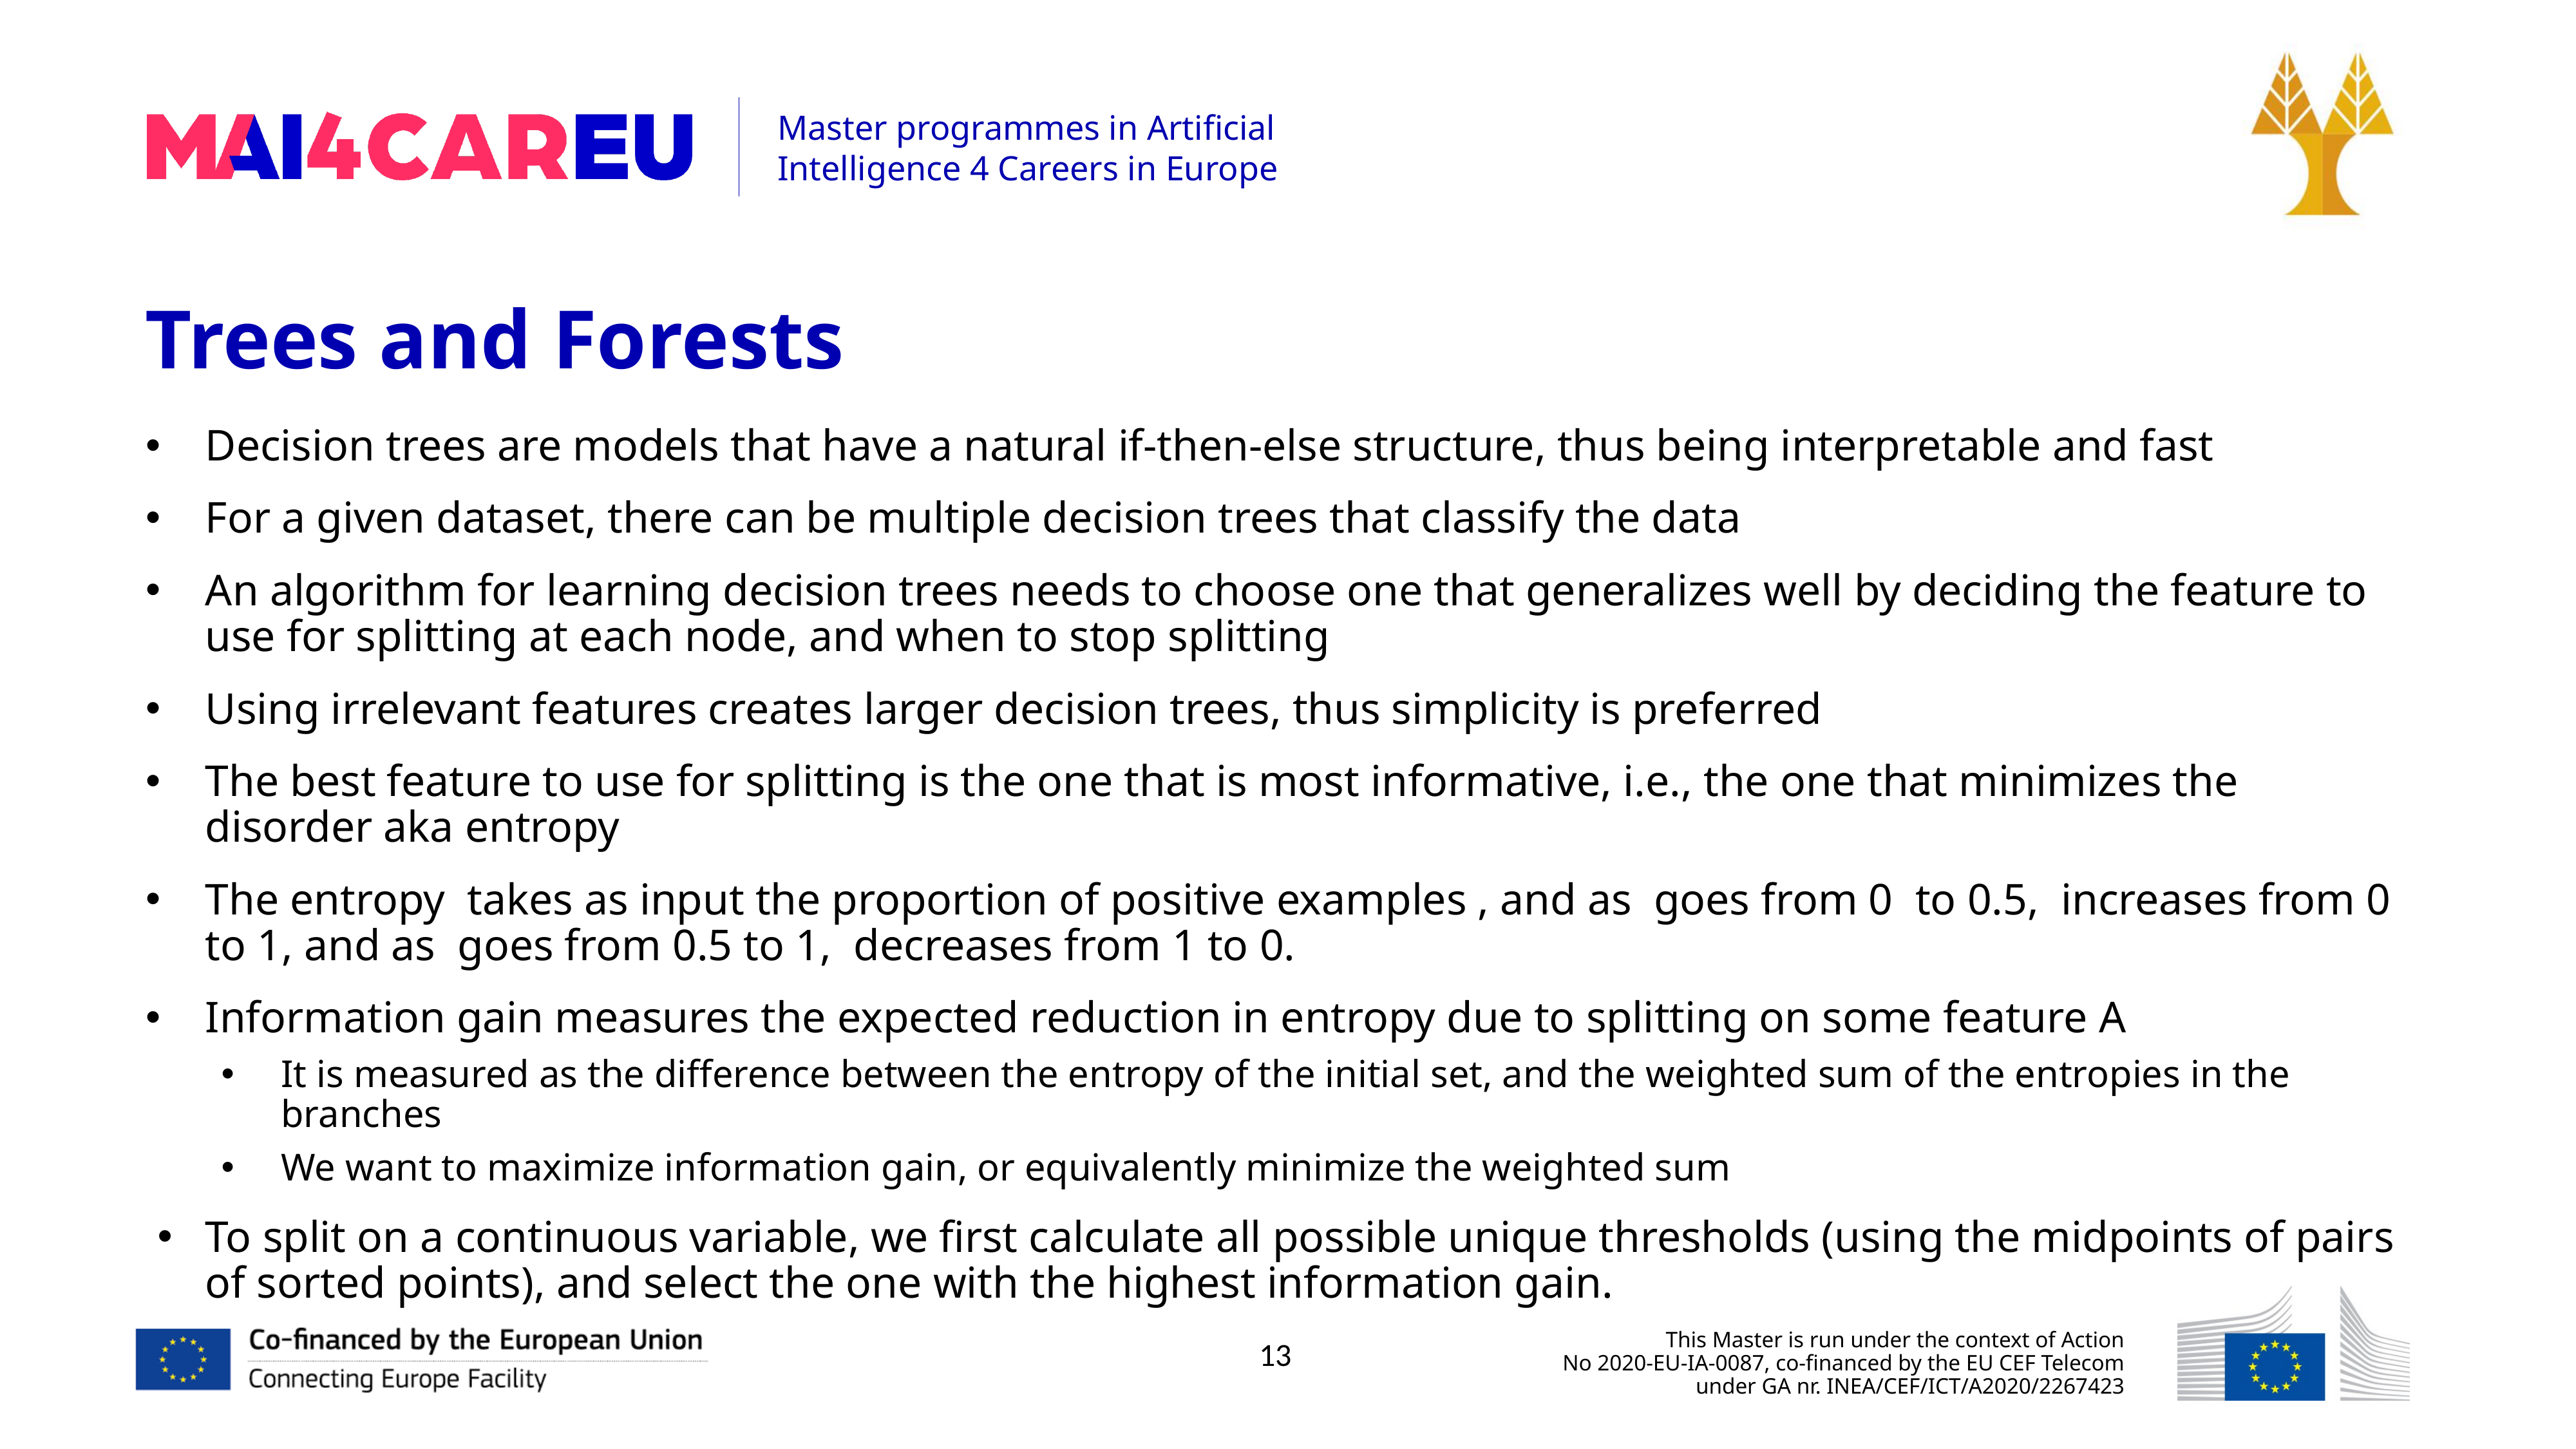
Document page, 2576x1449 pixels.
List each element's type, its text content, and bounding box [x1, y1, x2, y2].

picture [2177, 1285, 2410, 1401]
picture [124, 1319, 713, 1399]
list Trees and Forests [136, 286, 2417, 451]
picture [2216, 38, 2417, 238]
picture [147, 111, 692, 180]
slide_number 13 [1222, 1314, 1329, 1392]
